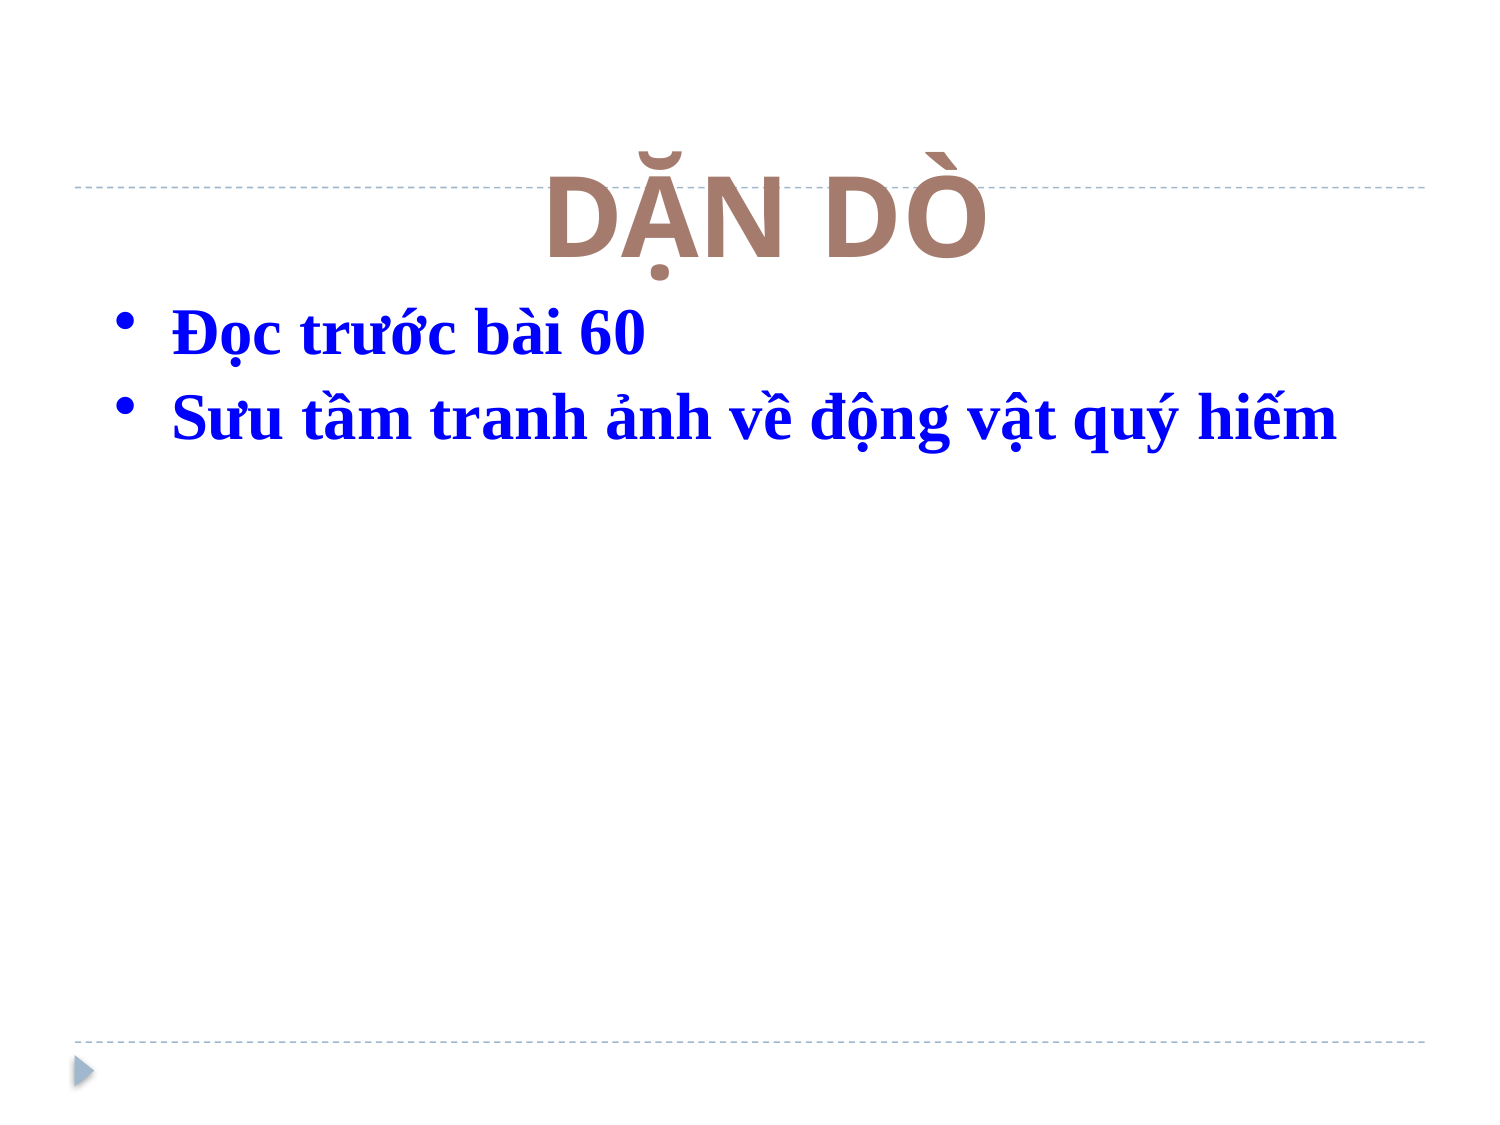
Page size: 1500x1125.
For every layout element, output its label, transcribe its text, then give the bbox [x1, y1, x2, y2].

text_box Đọc trước bài 60 Sưu tầm tranh ảnh về động vật quý hiếm [99, 289, 1400, 462]
text_box DẶN DÒ [525, 137, 1008, 288]
